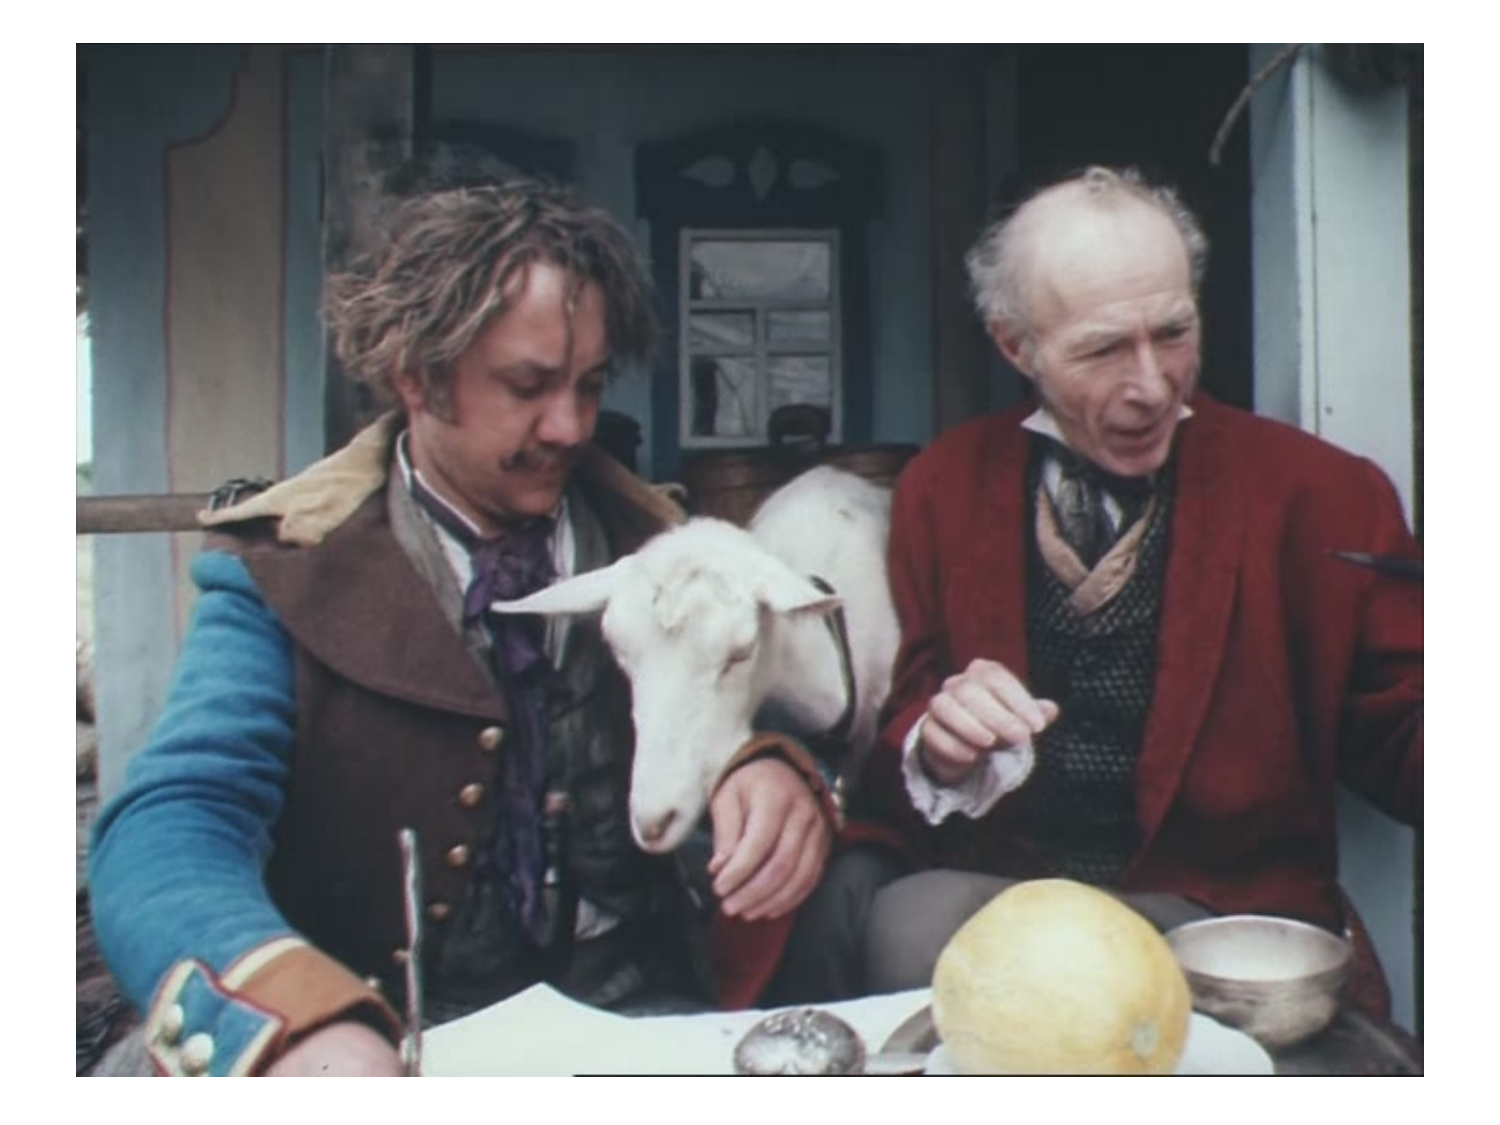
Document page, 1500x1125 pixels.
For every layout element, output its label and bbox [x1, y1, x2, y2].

picture [76, 43, 1424, 1077]
